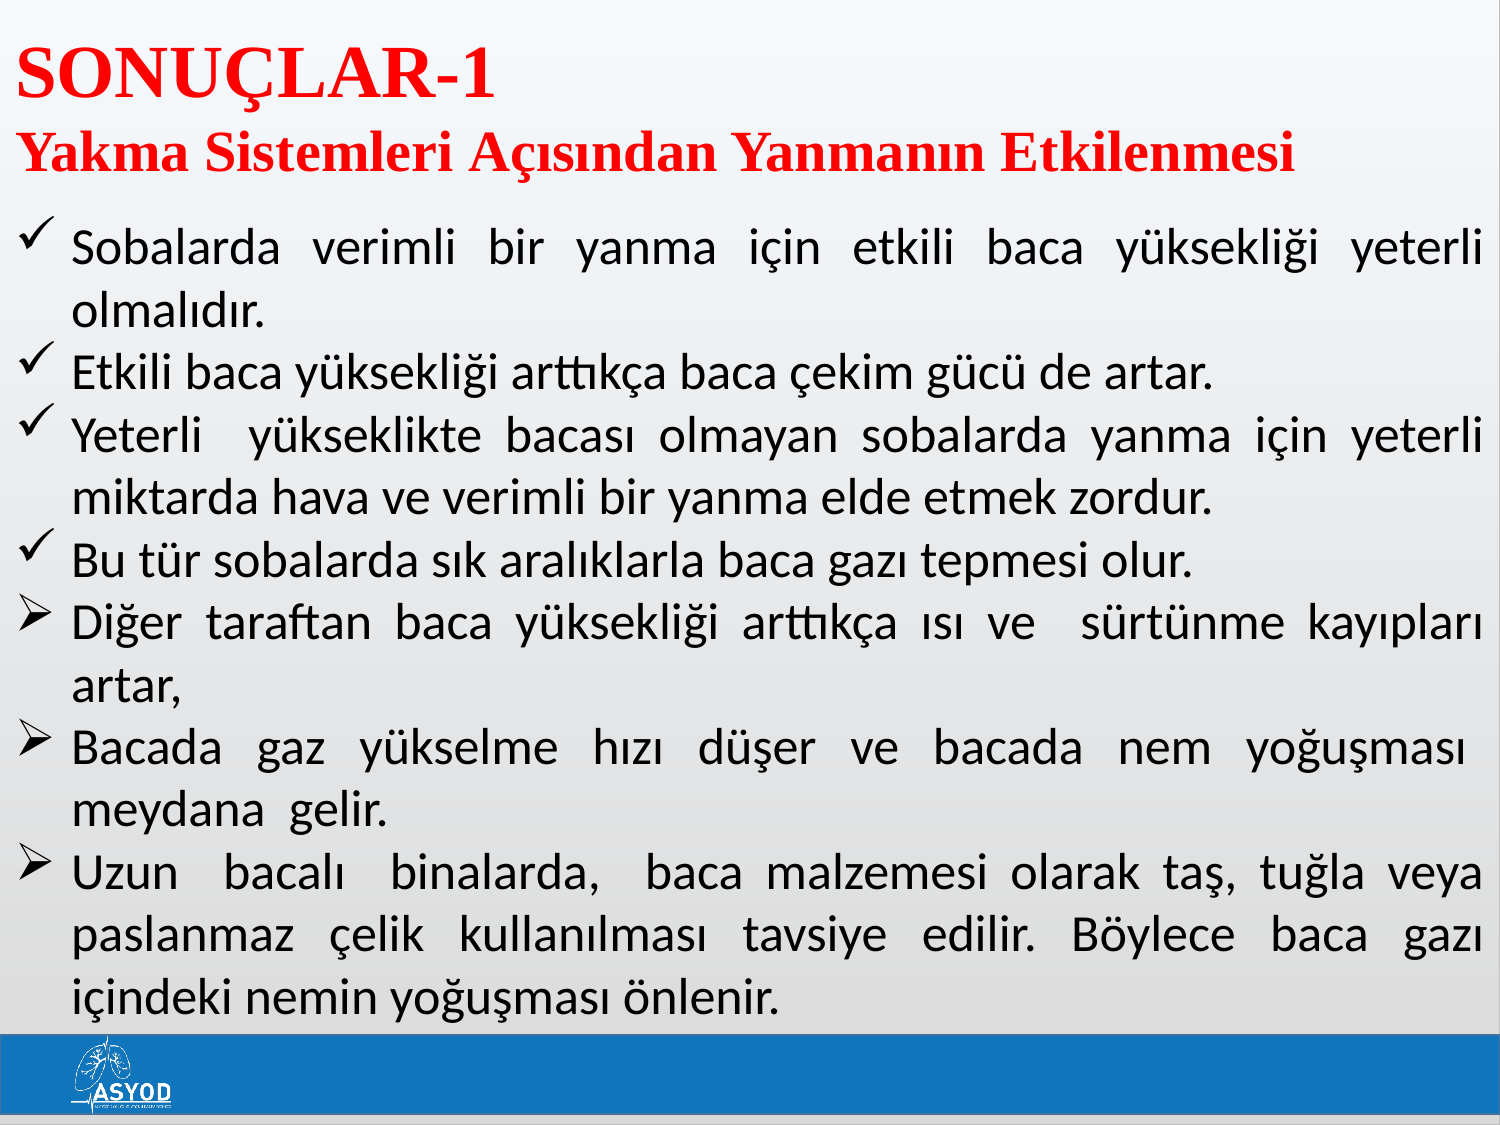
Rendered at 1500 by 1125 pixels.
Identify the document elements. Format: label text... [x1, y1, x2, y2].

title SONUÇLAR-1 Yakma Sistemleri Açısından Yanmanın Etkilenmesi [0, 0, 1500, 205]
text_box Sobalarda verimli bir yanma için etkili baca yüksekliği yeterli olmalıdır. Etkili baca yüksekliği arttıkça baca çekim gücü de artar. Yeterli yükseklikte bacası olmayan sobalarda yanma için yeterli miktarda hava ve verimli bir yanma elde etmek zordur. Bu tür sobalarda sık aralıklarla baca gazı tepmesi olur. Diğer taraftan baca yüksekliği arttıkça ısı ve sürtünme kayıpları artar, Bacada gaz yükselme hızı düşer ve bacada nem yoğuşması meydana gelir. Uzun bacalı binalarda, baca malzemesi olarak taş, tuğla veya paslanmaz çelik kullanılması tavsiye edilir. Böylece baca gazı içindeki nemin yoğuşması önlenir. [0, 205, 1500, 1033]
picture [71, 1036, 171, 1116]
